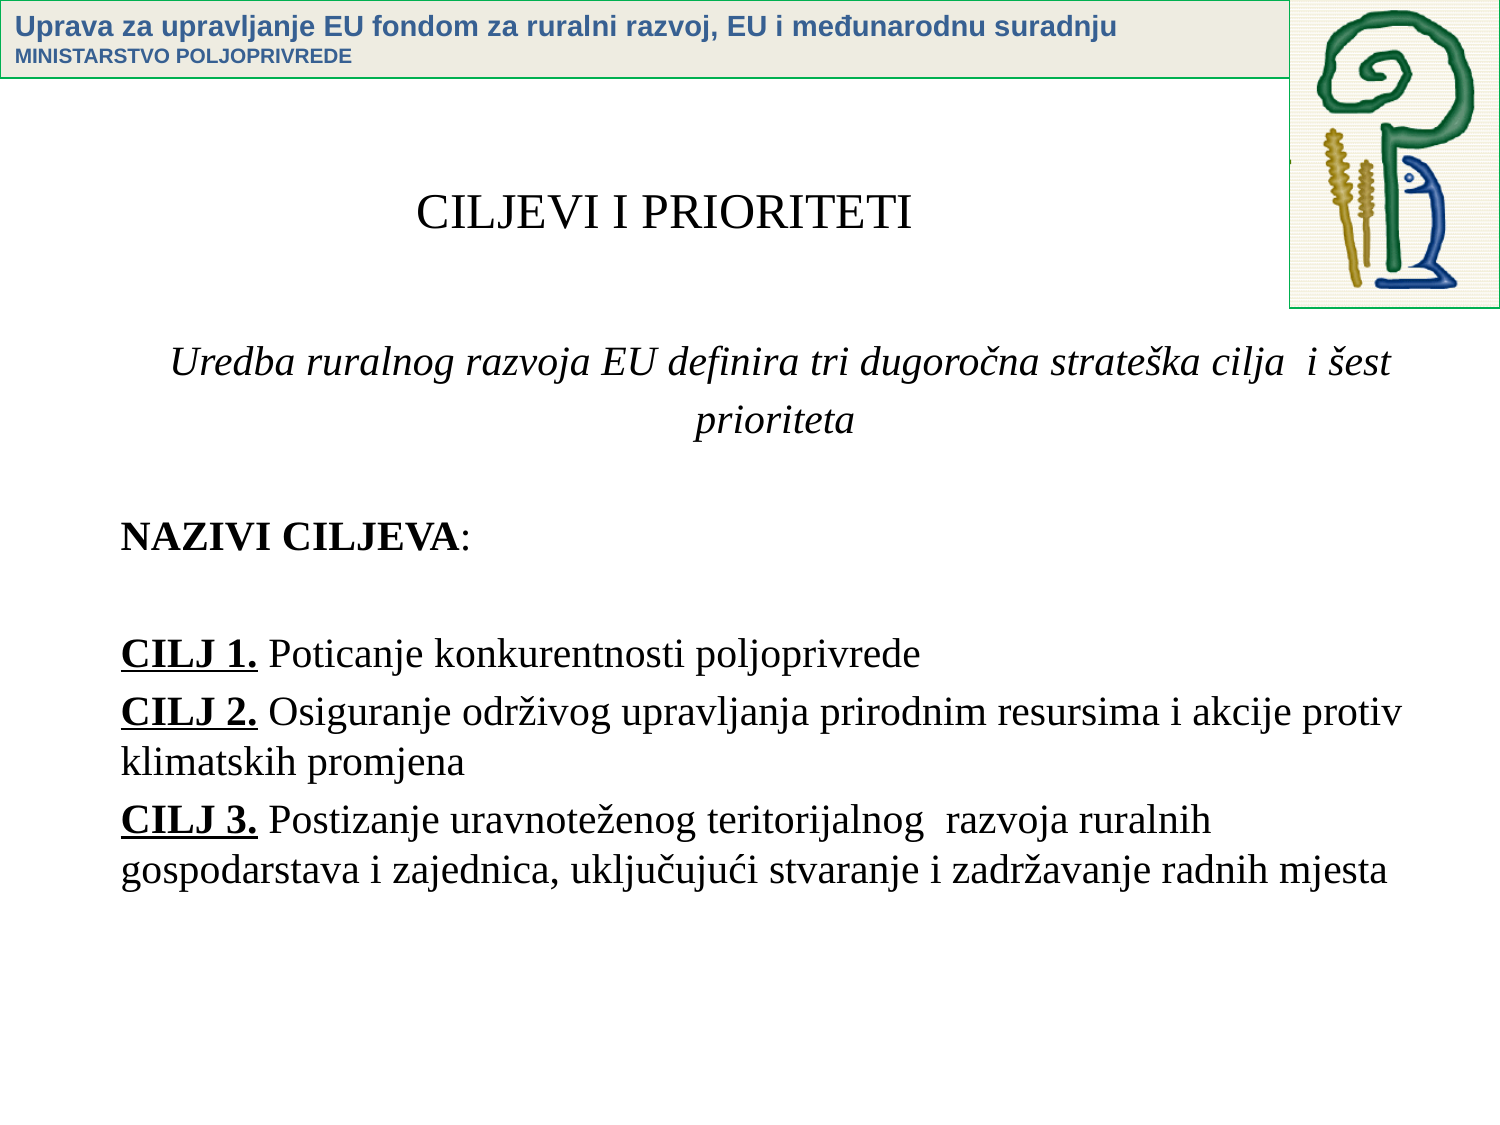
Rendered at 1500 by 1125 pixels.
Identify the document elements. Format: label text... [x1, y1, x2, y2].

title CILJEVI I PRIORITETI [100, 160, 1231, 256]
list Uredba ruralnog razvoja EU definira tri dugoročna strateška cilja i šest prioriteta NAZIVI CILJEVA: CILJ 1. Poticanje konkurentnosti poljoprivrede CILJ 2. Osiguranje održivog upravljanja prirodnim resursima i akcije protiv klimatskih promjena CILJ 3. Postizanje uravnoteženog teritorijalnog razvoja ruralnih gospodarstava i zajednica, uključujući stvaranje i zadržavanje radnih mjesta [105, 326, 1456, 1012]
picture [1290, 0, 1499, 307]
